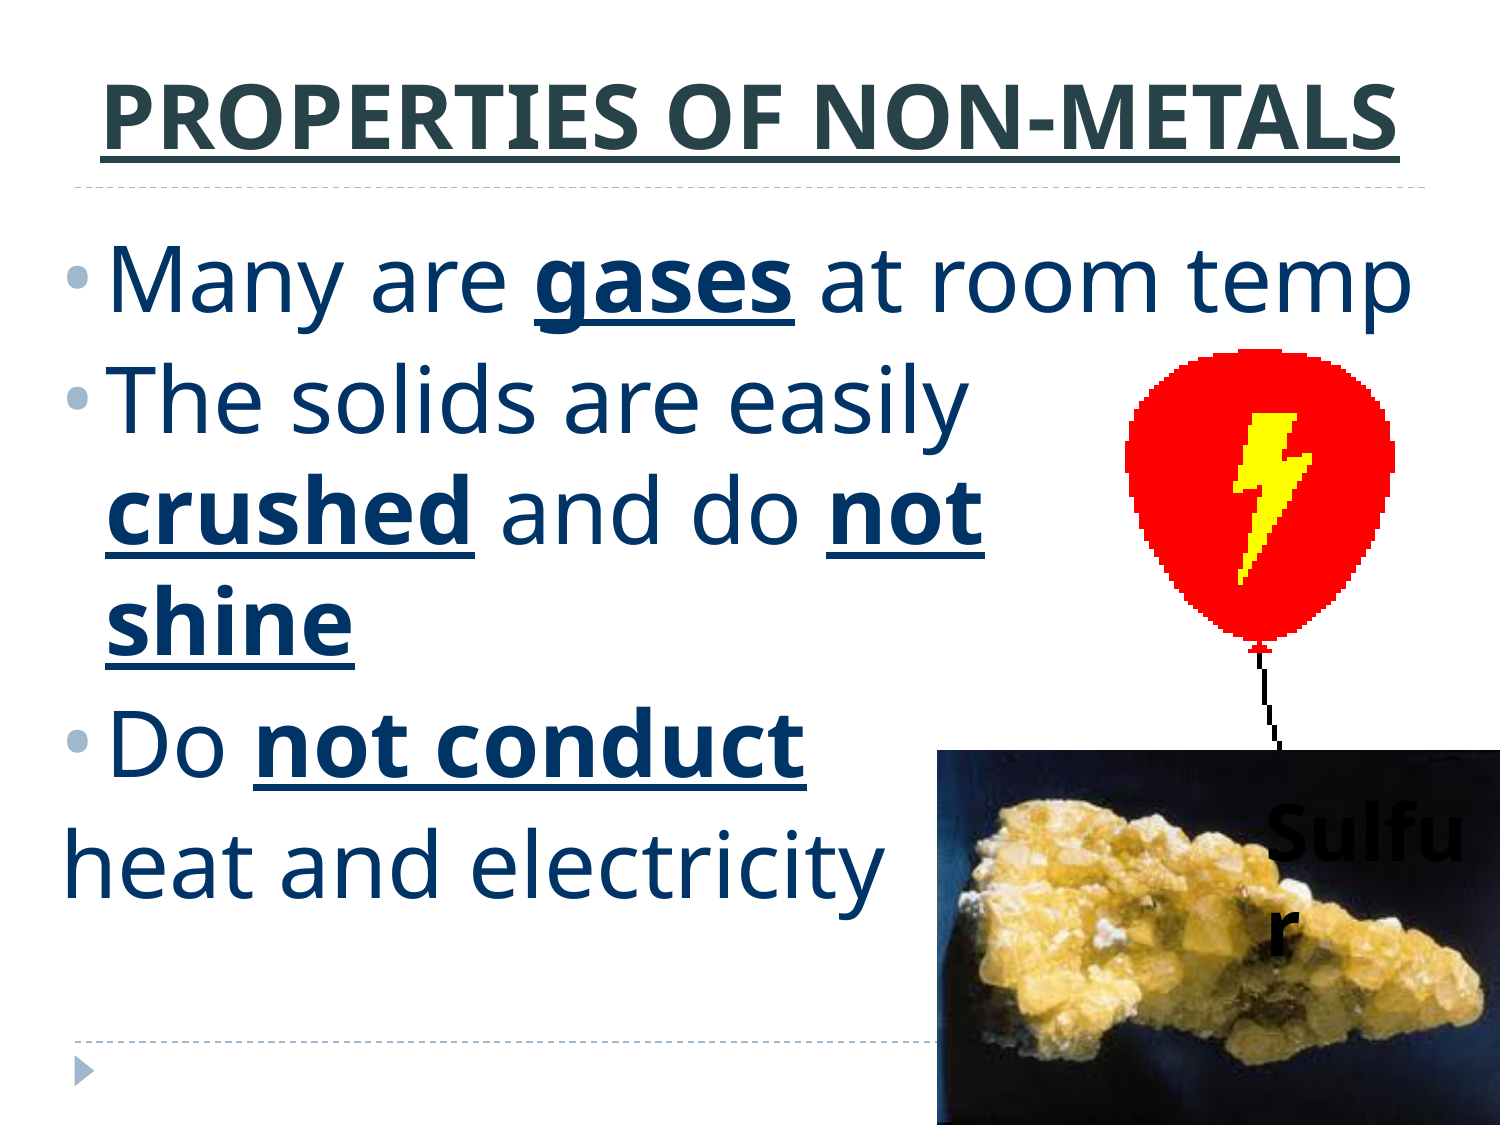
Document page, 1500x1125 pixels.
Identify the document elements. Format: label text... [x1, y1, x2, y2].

title PROPERTIES OF NON-METALS [0, 37, 1500, 175]
picture [937, 349, 1500, 1125]
list Many are gases at room temp The solids are easily crushed and do not shine Do not conduct heat and electricity [0, 212, 1450, 1013]
